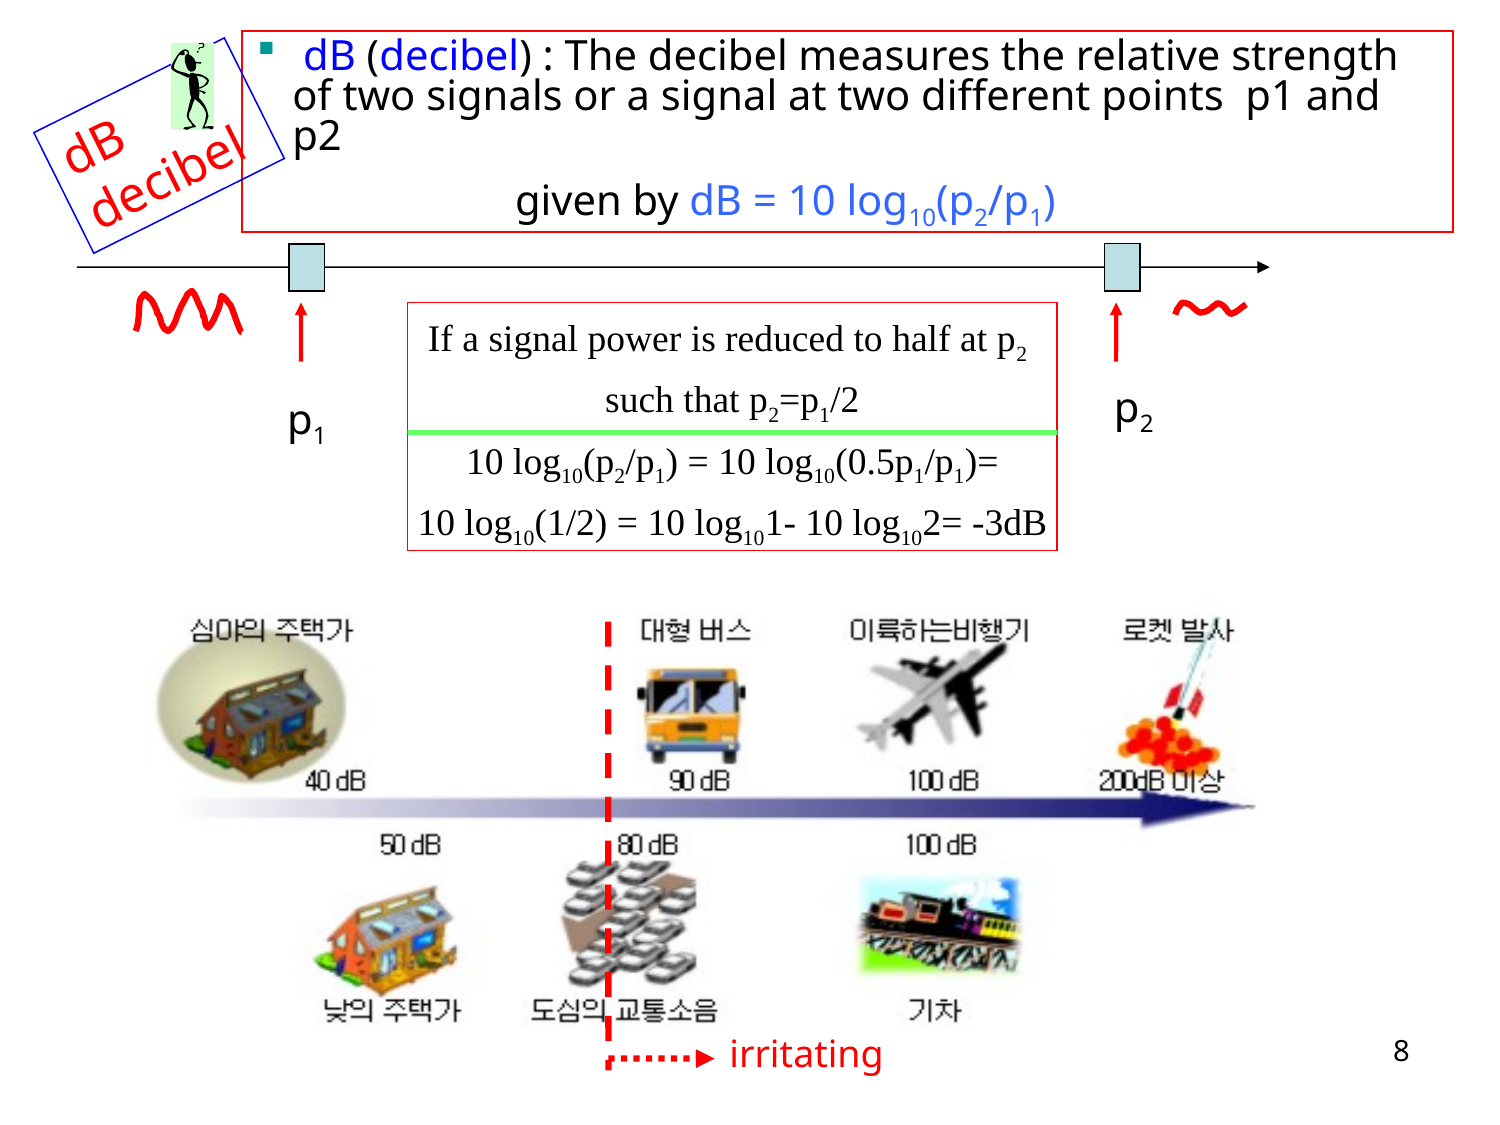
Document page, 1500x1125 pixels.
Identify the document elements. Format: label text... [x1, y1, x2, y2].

text_box dB (decibel) : The decibel measures the relative strength of two signals or a signal at two different points p1 and p2 given by dB = 10 log10(p2/p1) [242, 30, 1453, 232]
text_box [1175, 302, 1247, 315]
text_box irritating [714, 1043, 951, 1083]
slide_number 8 [1074, 1024, 1426, 1103]
text_box If a signal power is reduced to half at p2 such that p2=p1/2 10 log10(p2/p1) = 10 log10(0.5p1/p1)= 10 log10(1/2) = 10 log101- 10 log102= -3dB [407, 433, 1058, 551]
text_box [294, 302, 308, 362]
text_box [700, 1052, 714, 1065]
text_box dB decibel [33, 37, 285, 254]
text_box If a signal power is reduced to half at p2 such that p2=p1/2 10 log10(p2/p1) = 10 log10(0.5p1/p1)= 10 log10(1/2) = 10 log101- 10 log102= -3dB [407, 302, 1058, 432]
text_box [1140, 261, 1270, 274]
text_box p2 [1092, 373, 1175, 446]
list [170, 42, 214, 131]
text_box [1104, 243, 1140, 291]
text_box [289, 243, 325, 292]
picture [609, 200, 790, 204]
text_box [1110, 302, 1123, 362]
text_box p1 [265, 385, 349, 457]
text_box [135, 290, 242, 333]
picture [147, 597, 1270, 1036]
